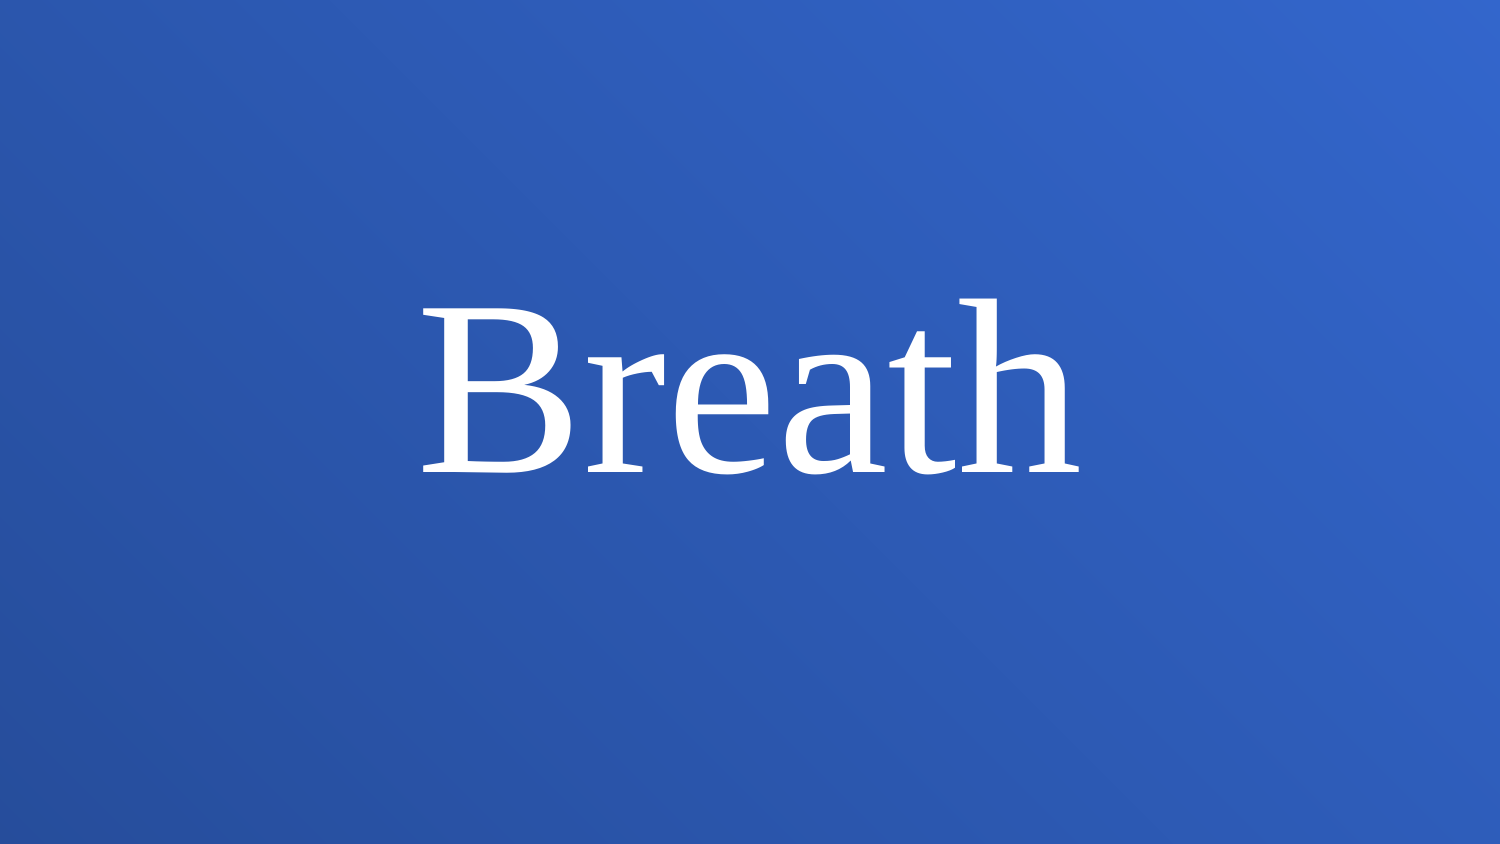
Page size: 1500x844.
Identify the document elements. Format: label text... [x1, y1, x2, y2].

text_box Breath [0, 215, 1500, 531]
